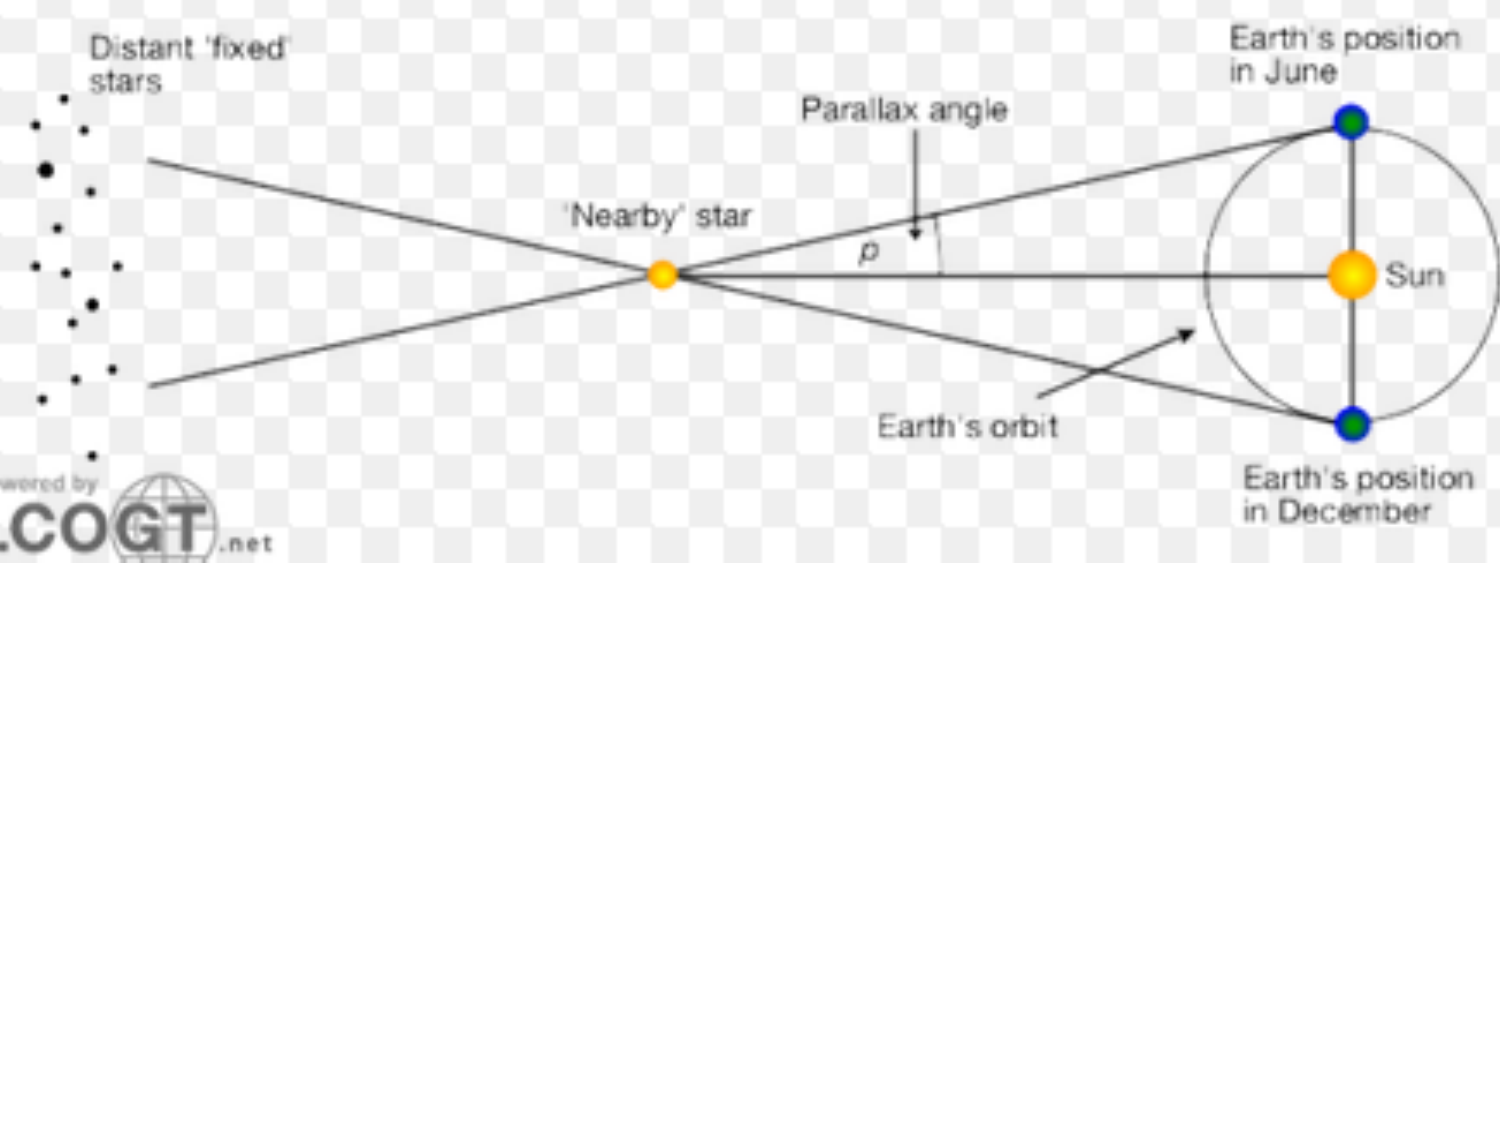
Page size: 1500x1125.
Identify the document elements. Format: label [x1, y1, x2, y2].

picture [0, 0, 1500, 563]
